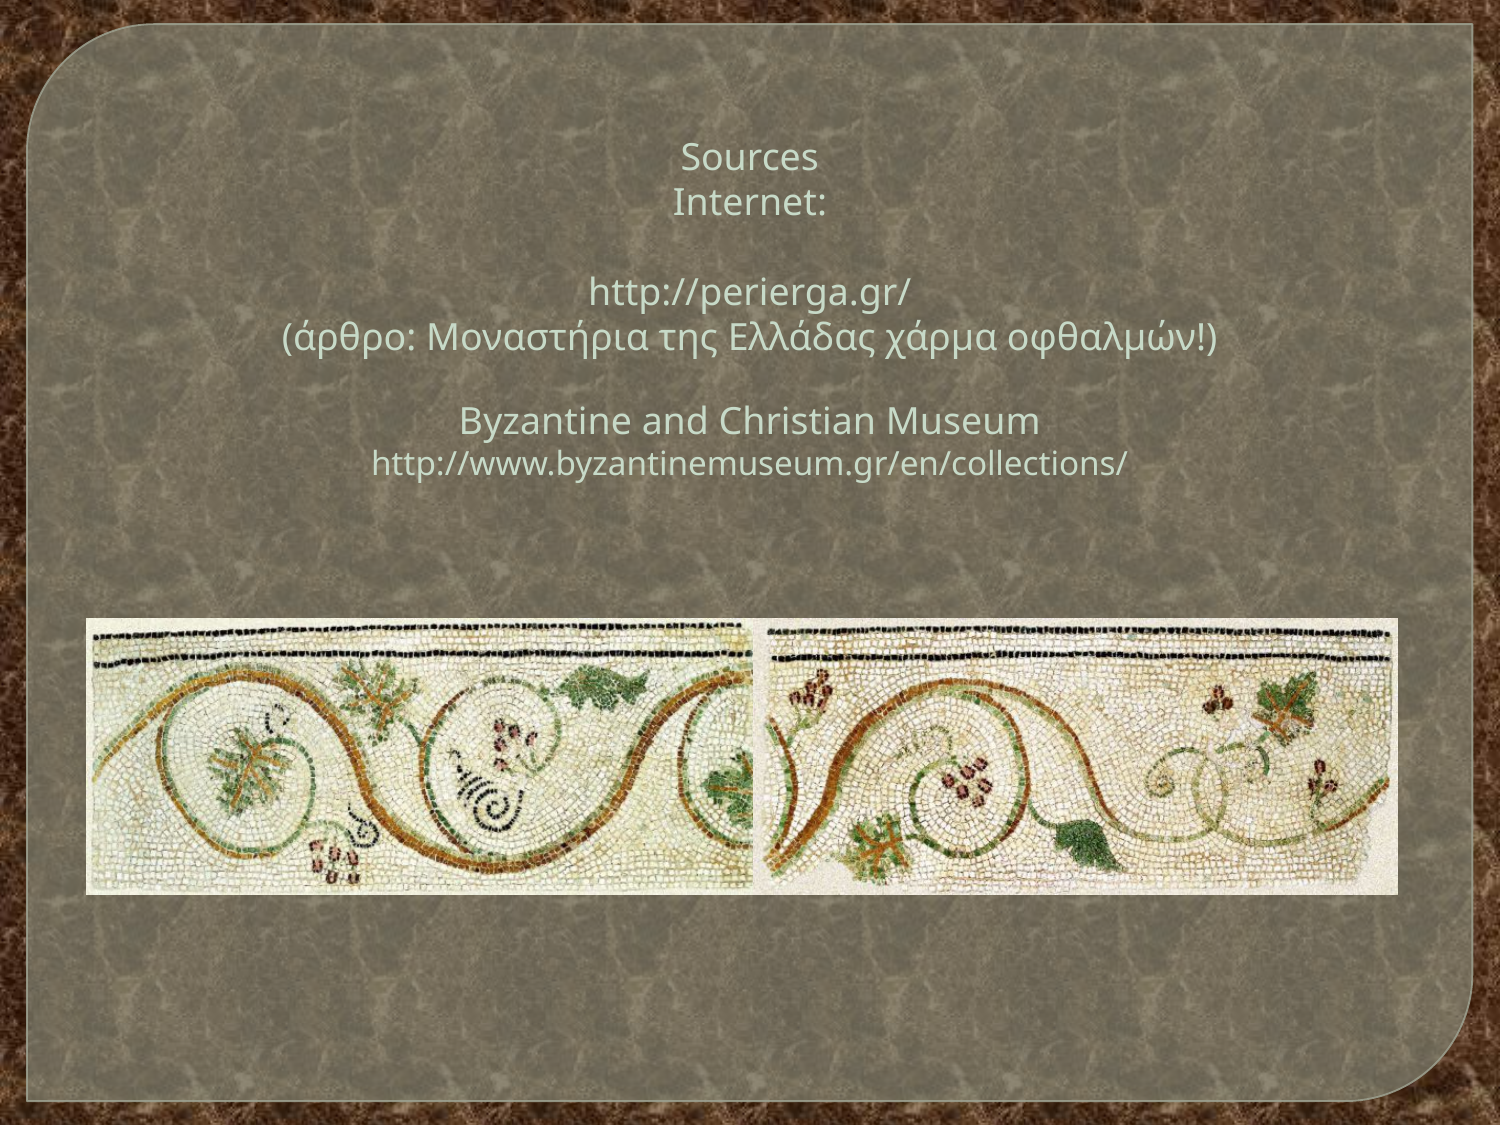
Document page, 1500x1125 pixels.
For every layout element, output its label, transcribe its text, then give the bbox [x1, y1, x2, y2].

picture [0, 0, 1500, 1125]
text_box Sources Internet: http://perierga.gr/ (άρθρο: Μοναστήρια της Ελλάδας χάρμα οφθαλμών!) Byzantine and Christian Museum http://www.byzantinemuseum.gr/en/collections/ [262, 125, 1238, 560]
